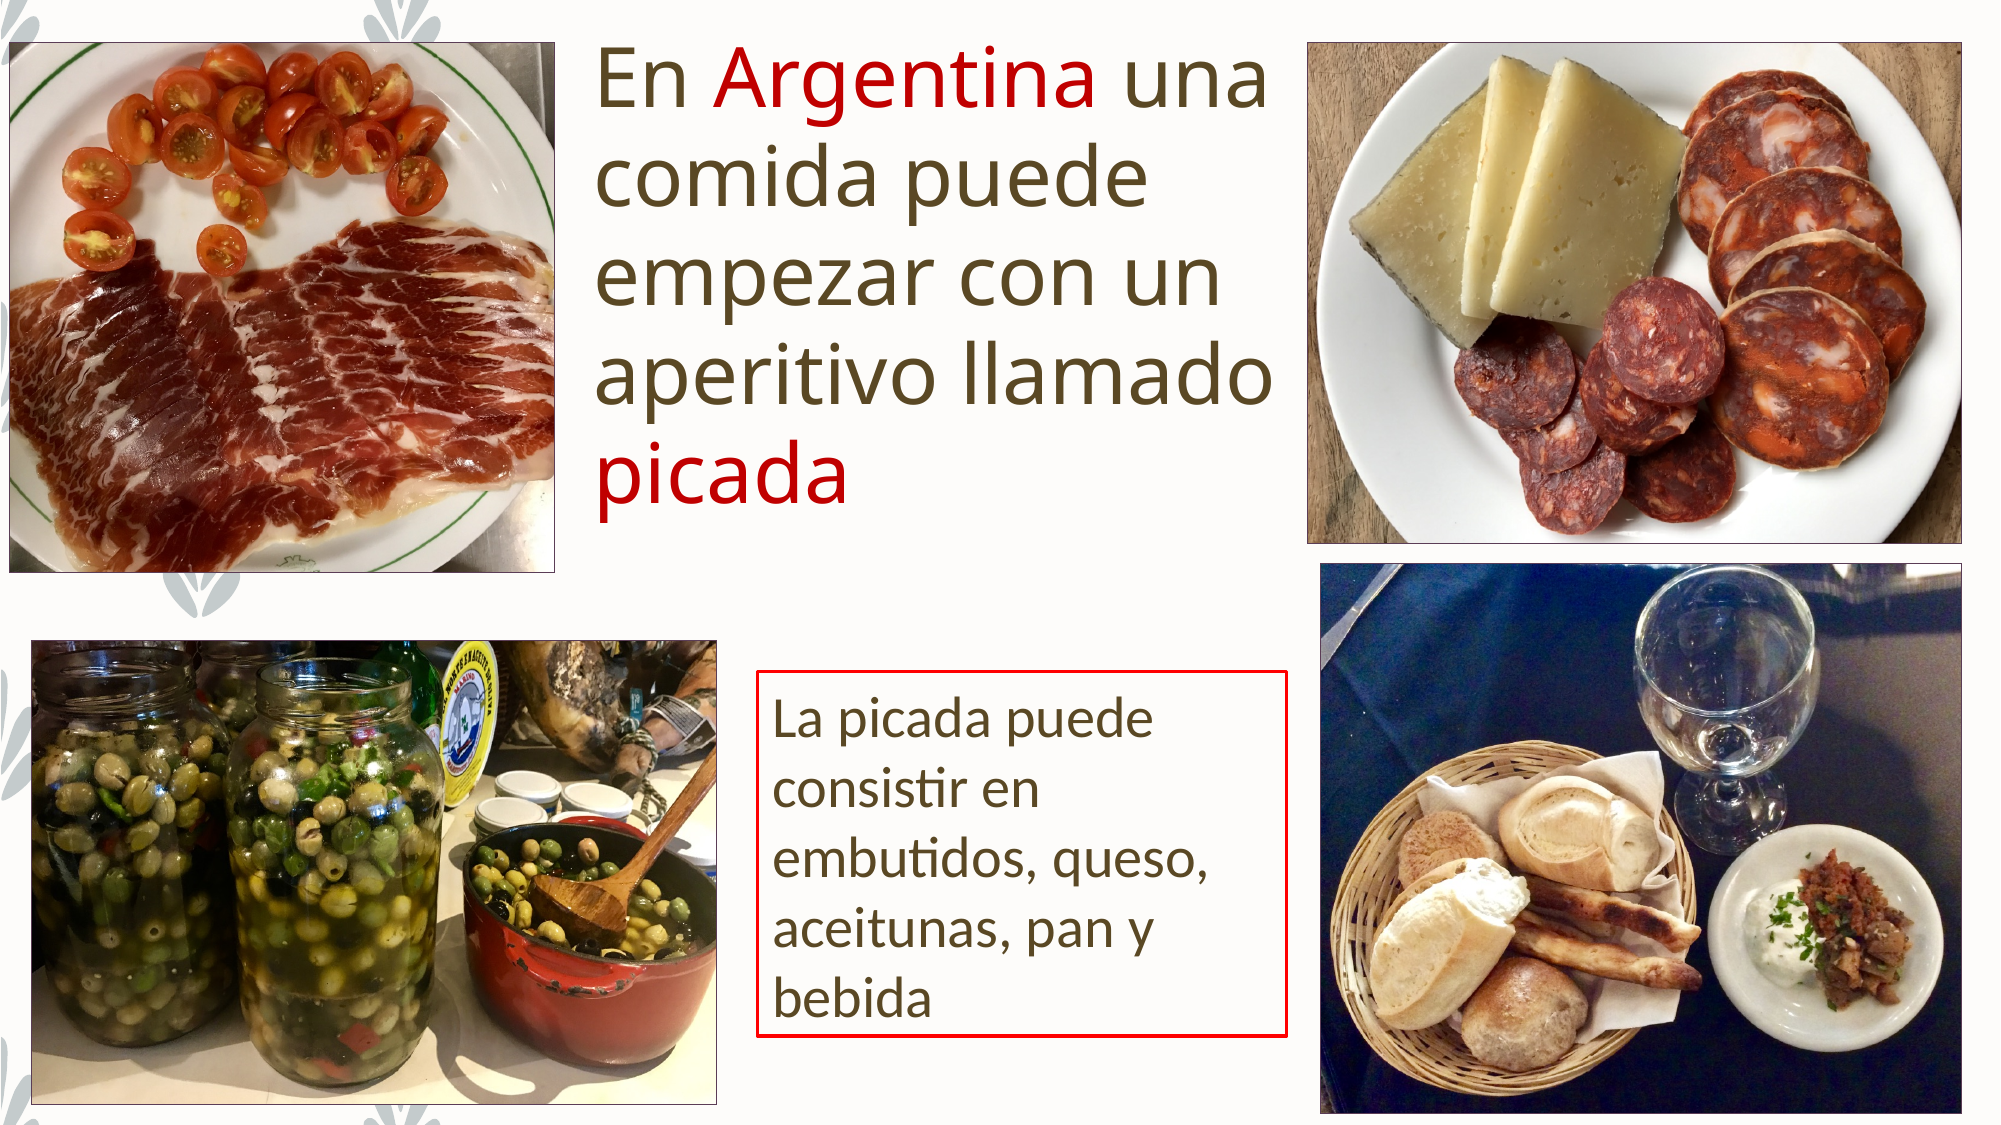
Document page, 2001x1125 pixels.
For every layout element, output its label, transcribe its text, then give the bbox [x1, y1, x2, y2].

picture [30, 639, 717, 1105]
picture [9, 42, 556, 574]
picture [1308, 0, 1963, 1114]
title En Argentina una comida puede empezar con un aperitivo llamado picada [578, 21, 1306, 594]
text_box La picada puede consistir en embutidos, queso, aceitunas, pan y bebida [757, 671, 1287, 1037]
